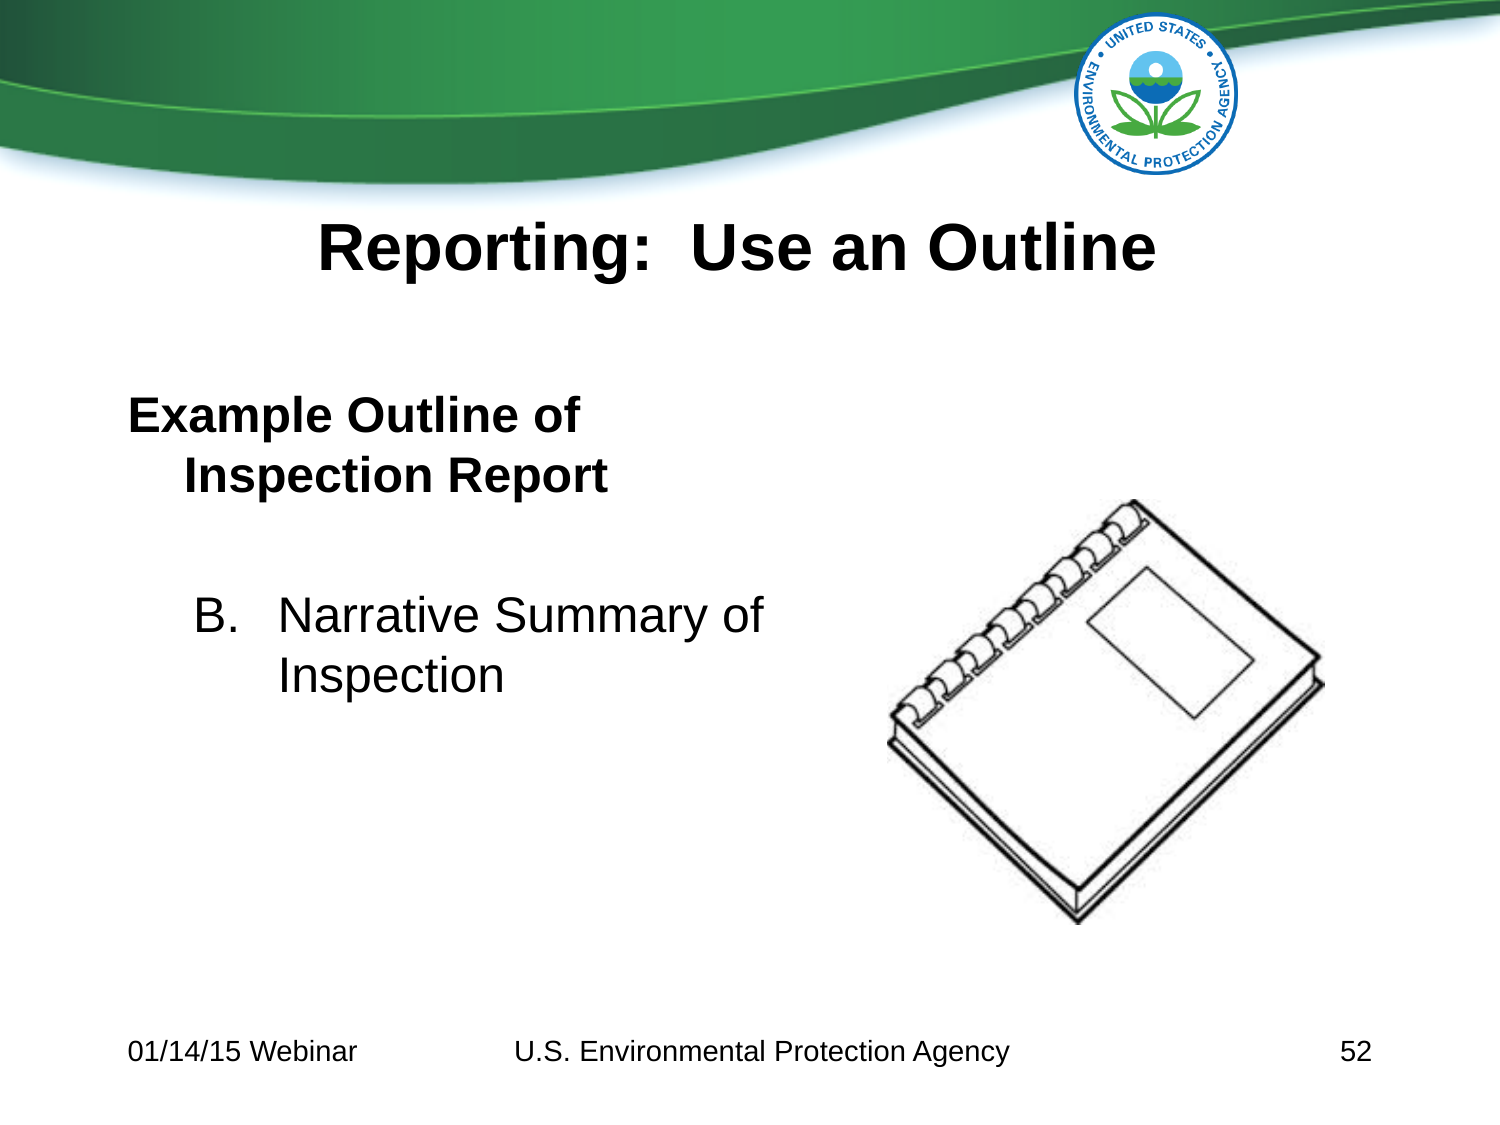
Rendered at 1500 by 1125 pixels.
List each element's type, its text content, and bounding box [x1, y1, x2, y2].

title Reporting: Use an Outline [112, 174, 1363, 313]
slide_number 52 [1074, 1024, 1388, 1101]
footer U.S. Environmental Protection Agency [426, 1024, 1074, 1101]
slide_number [112, 1024, 426, 1101]
picture [1074, 12, 1238, 174]
list Example Outline of Inspection Report Narrative Summary of Inspection [112, 374, 788, 938]
picture [887, 499, 1326, 926]
